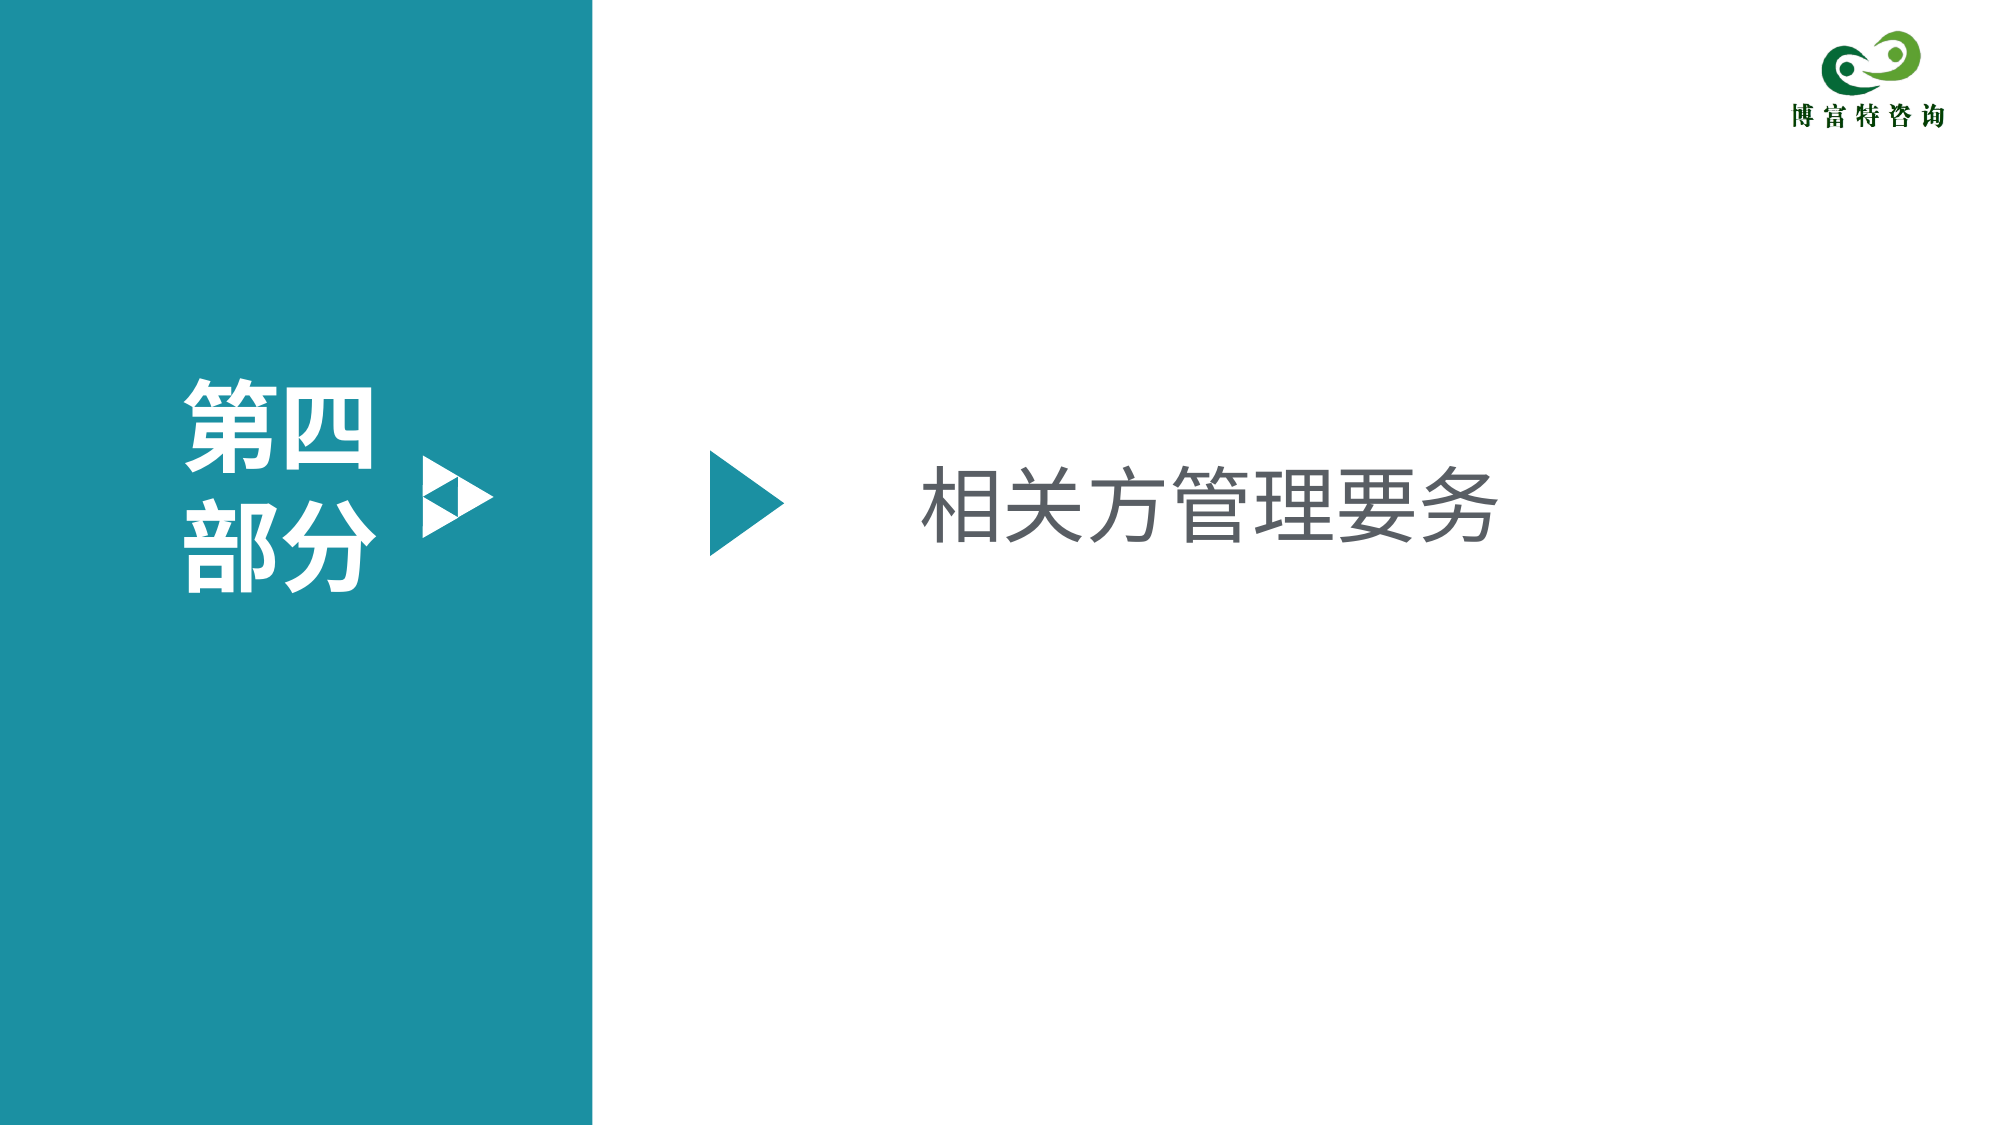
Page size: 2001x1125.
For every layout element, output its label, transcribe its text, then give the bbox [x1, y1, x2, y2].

text_box 第四部分 [165, 356, 427, 612]
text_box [709, 445, 1948, 562]
text_box [0, 0, 593, 1125]
picture [1772, 30, 1969, 131]
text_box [410, 452, 488, 531]
